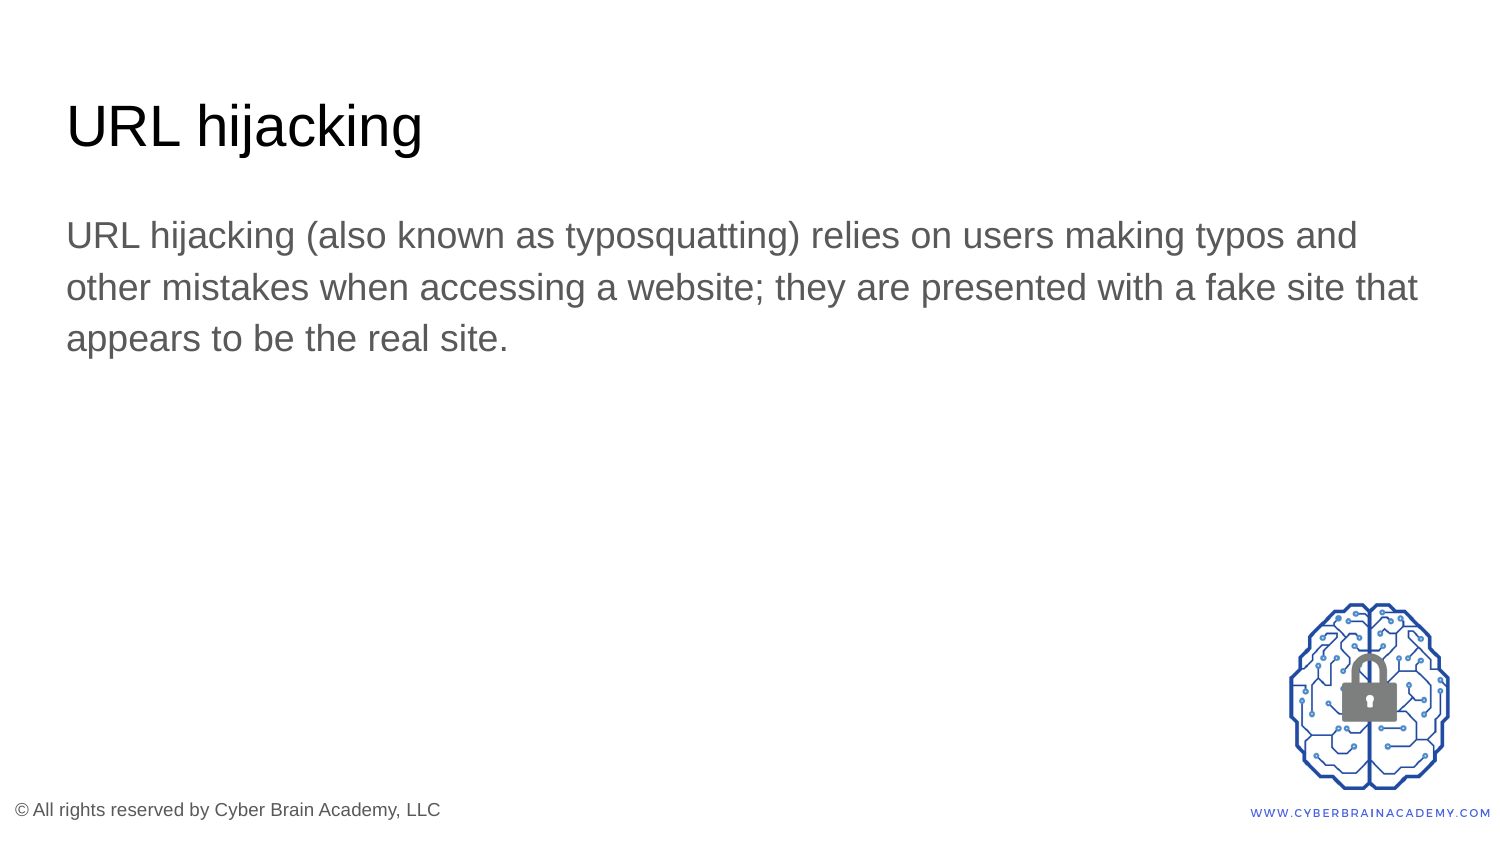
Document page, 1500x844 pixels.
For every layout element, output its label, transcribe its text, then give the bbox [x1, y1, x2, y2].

list URL hijacking (also known as typosquatting) relies on users making typos and other mistakes when accessing a website; they are presented with a fake site that appears to be the real site. [51, 189, 1449, 750]
picture [1242, 586, 1500, 844]
title URL hijacking [51, 72, 1449, 167]
